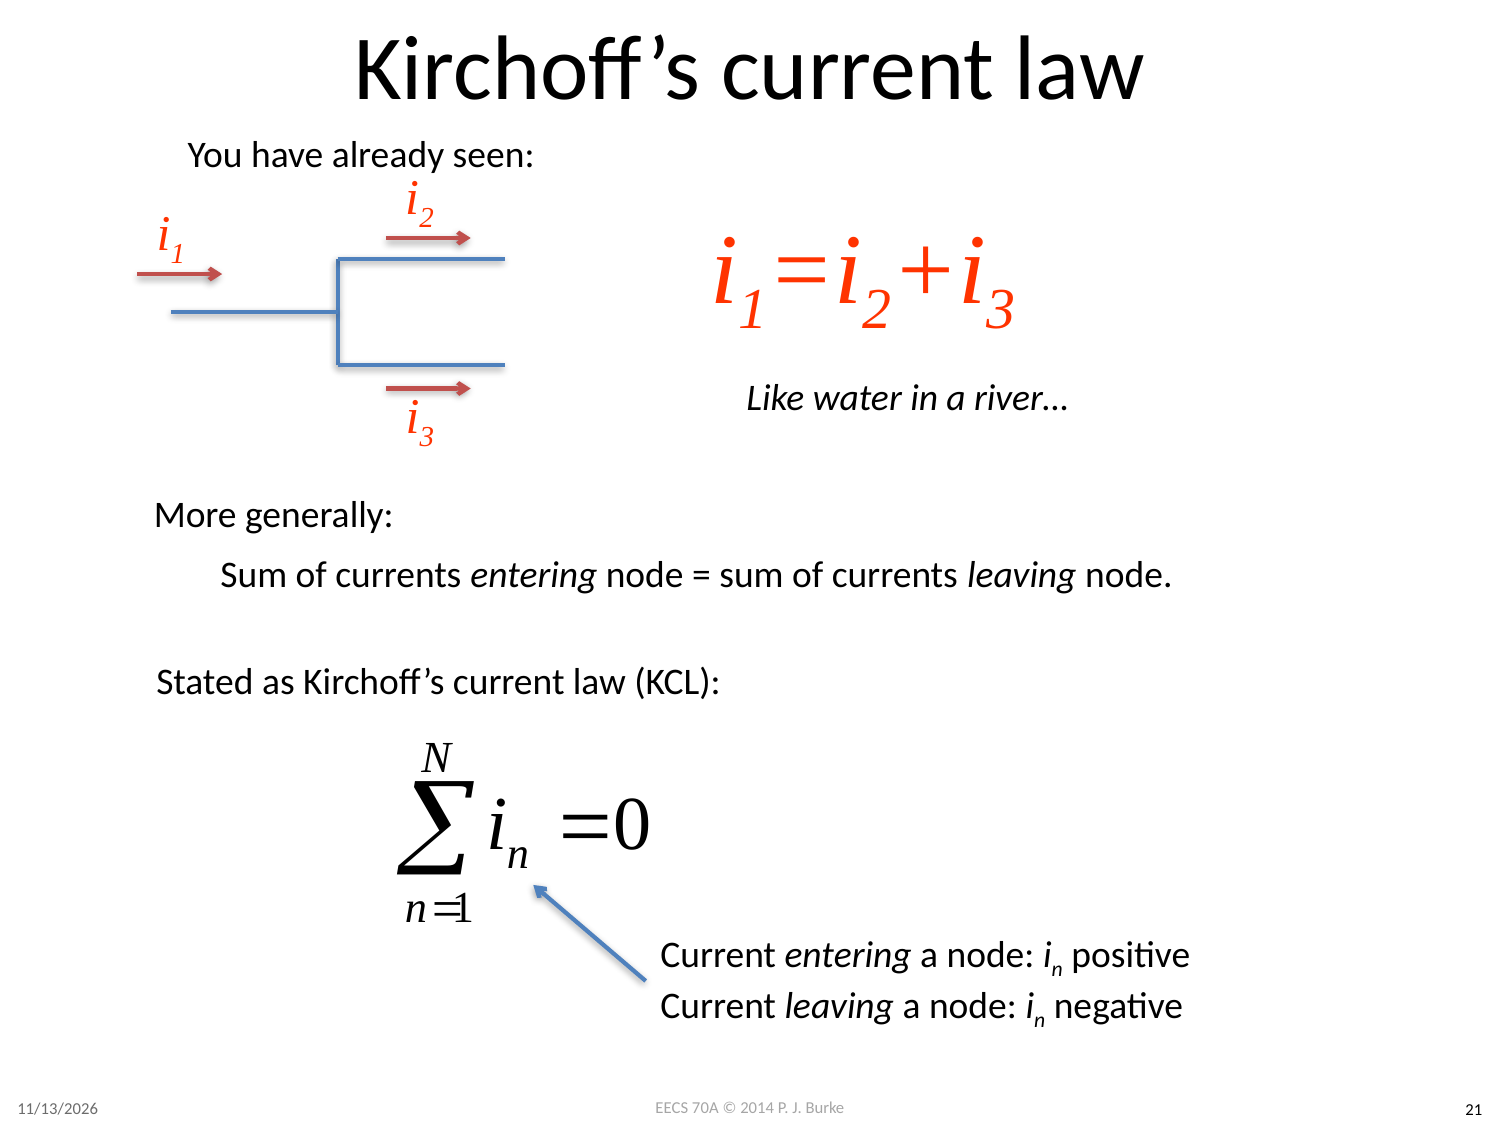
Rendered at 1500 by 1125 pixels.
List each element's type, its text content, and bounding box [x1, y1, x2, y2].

text_box i1=i2+i3 [601, 149, 1125, 394]
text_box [533, 884, 639, 976]
text_box Sum of currents entering node = sum of currents leaving node. [205, 542, 1188, 603]
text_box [385, 722, 666, 939]
text_box i1 [112, 189, 229, 281]
text_box Current entering a node: in positive Current leaving a node: in negative [645, 922, 1206, 1040]
title Kirchoff’s current law [75, 0, 1425, 125]
text_box i2 [361, 183, 478, 245]
text_box More generally: [139, 482, 409, 542]
text_box Like water in a river… [731, 365, 1084, 425]
text_box i3 [361, 373, 478, 464]
text_box Stated as Kirchoff’s current law (KCL): [141, 649, 737, 710]
text_box You have already seen: [172, 122, 550, 183]
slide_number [2, 1091, 313, 1125]
